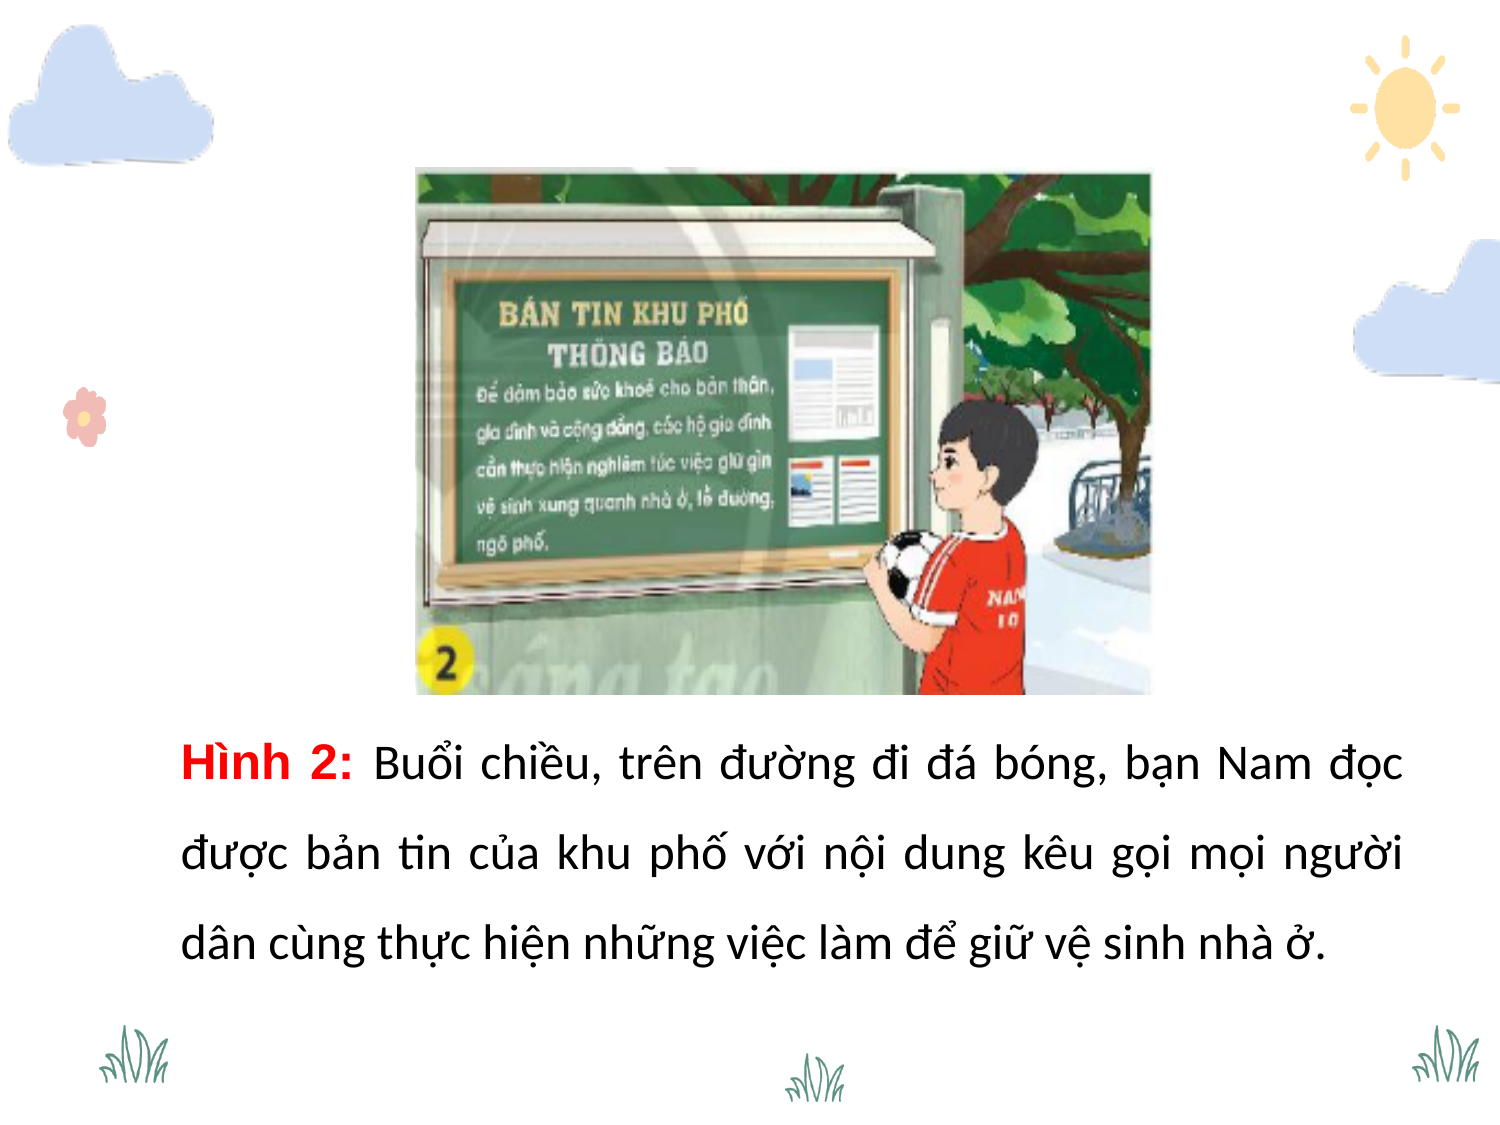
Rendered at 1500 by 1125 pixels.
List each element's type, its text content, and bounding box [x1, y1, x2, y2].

picture [414, 167, 1155, 696]
picture [98, 1025, 168, 1084]
picture [785, 1053, 844, 1103]
picture [1412, 1025, 1479, 1082]
picture [1350, 35, 1460, 182]
text_box Hình 2: Buổi chiều, trên đường đi đá bóng, bạn Nam đọc được bản tin của khu phố với nội dung kêu gọi mọi người dân cùng thực hiện những việc làm để giữ vệ sinh nhà ở. [172, 695, 1413, 974]
picture [63, 387, 106, 447]
picture [1352, 238, 1500, 388]
picture [7, 22, 219, 173]
